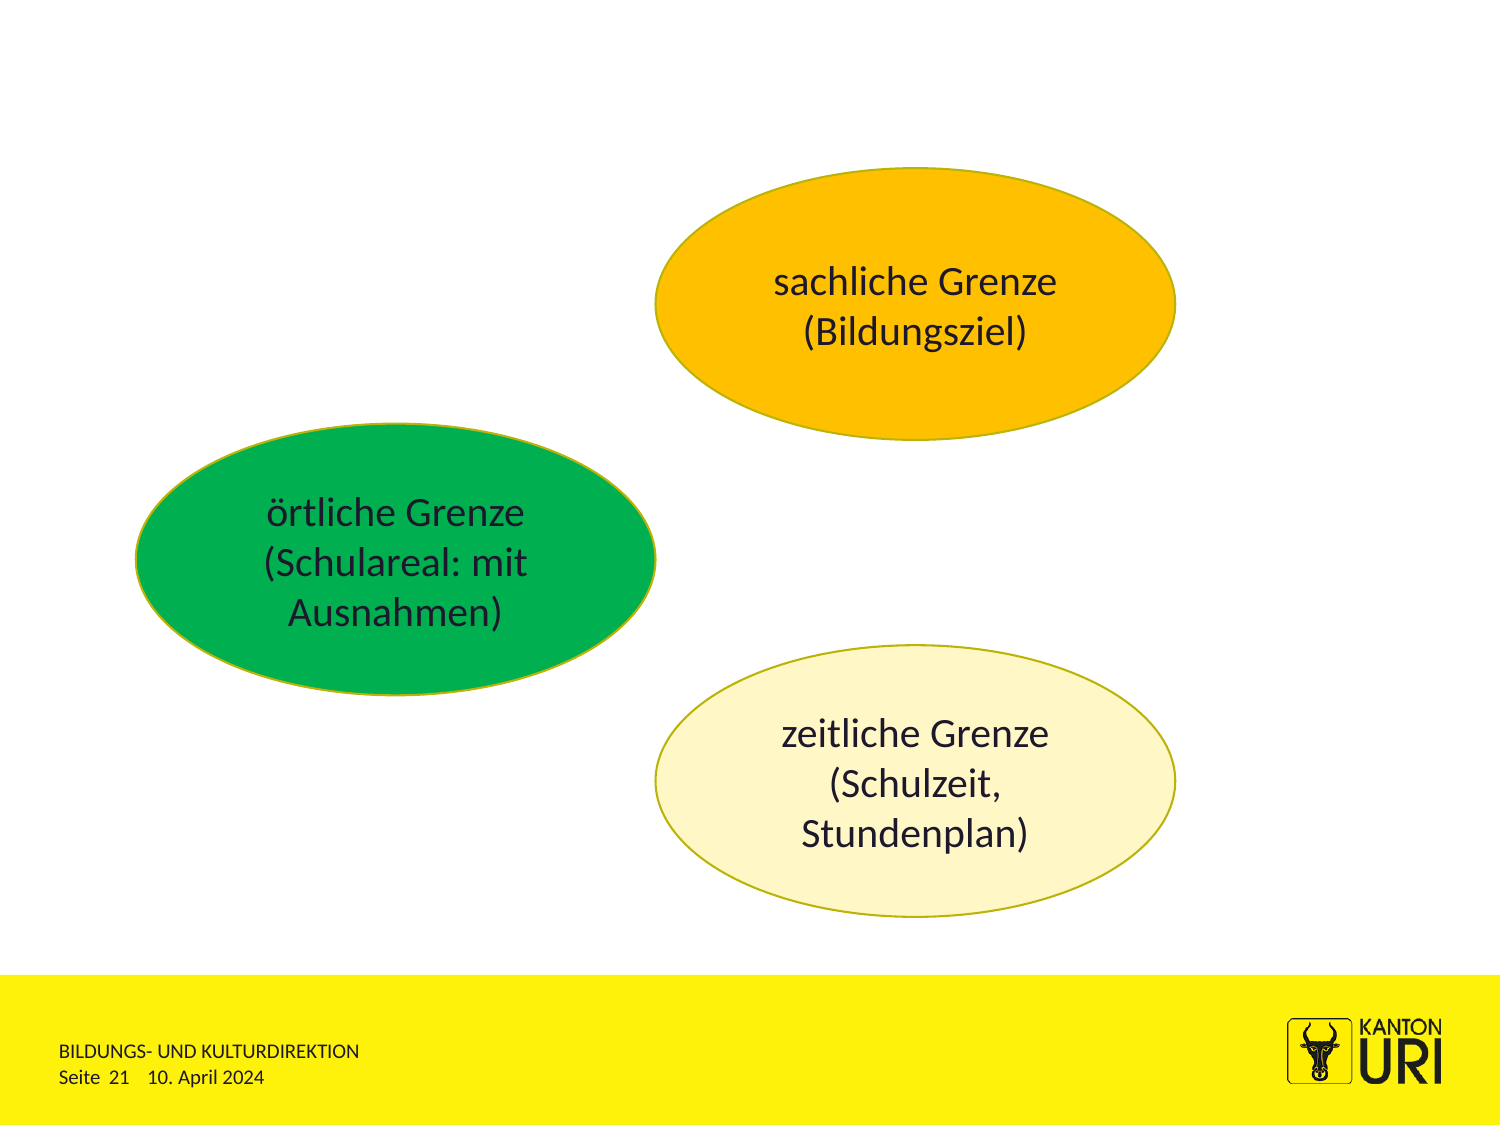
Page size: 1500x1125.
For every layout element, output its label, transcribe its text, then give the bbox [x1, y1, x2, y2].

text_box örtliche Grenze (Schulareal: mit Ausnahmen) [134, 422, 657, 697]
text_box zeitliche Grenze (Schulzeit, Stundenplan) [654, 644, 1177, 918]
picture [1287, 1018, 1441, 1084]
text_box sachliche Grenze (Bildungsziel) [654, 167, 1177, 441]
slide_number 21 [108, 1063, 154, 1089]
